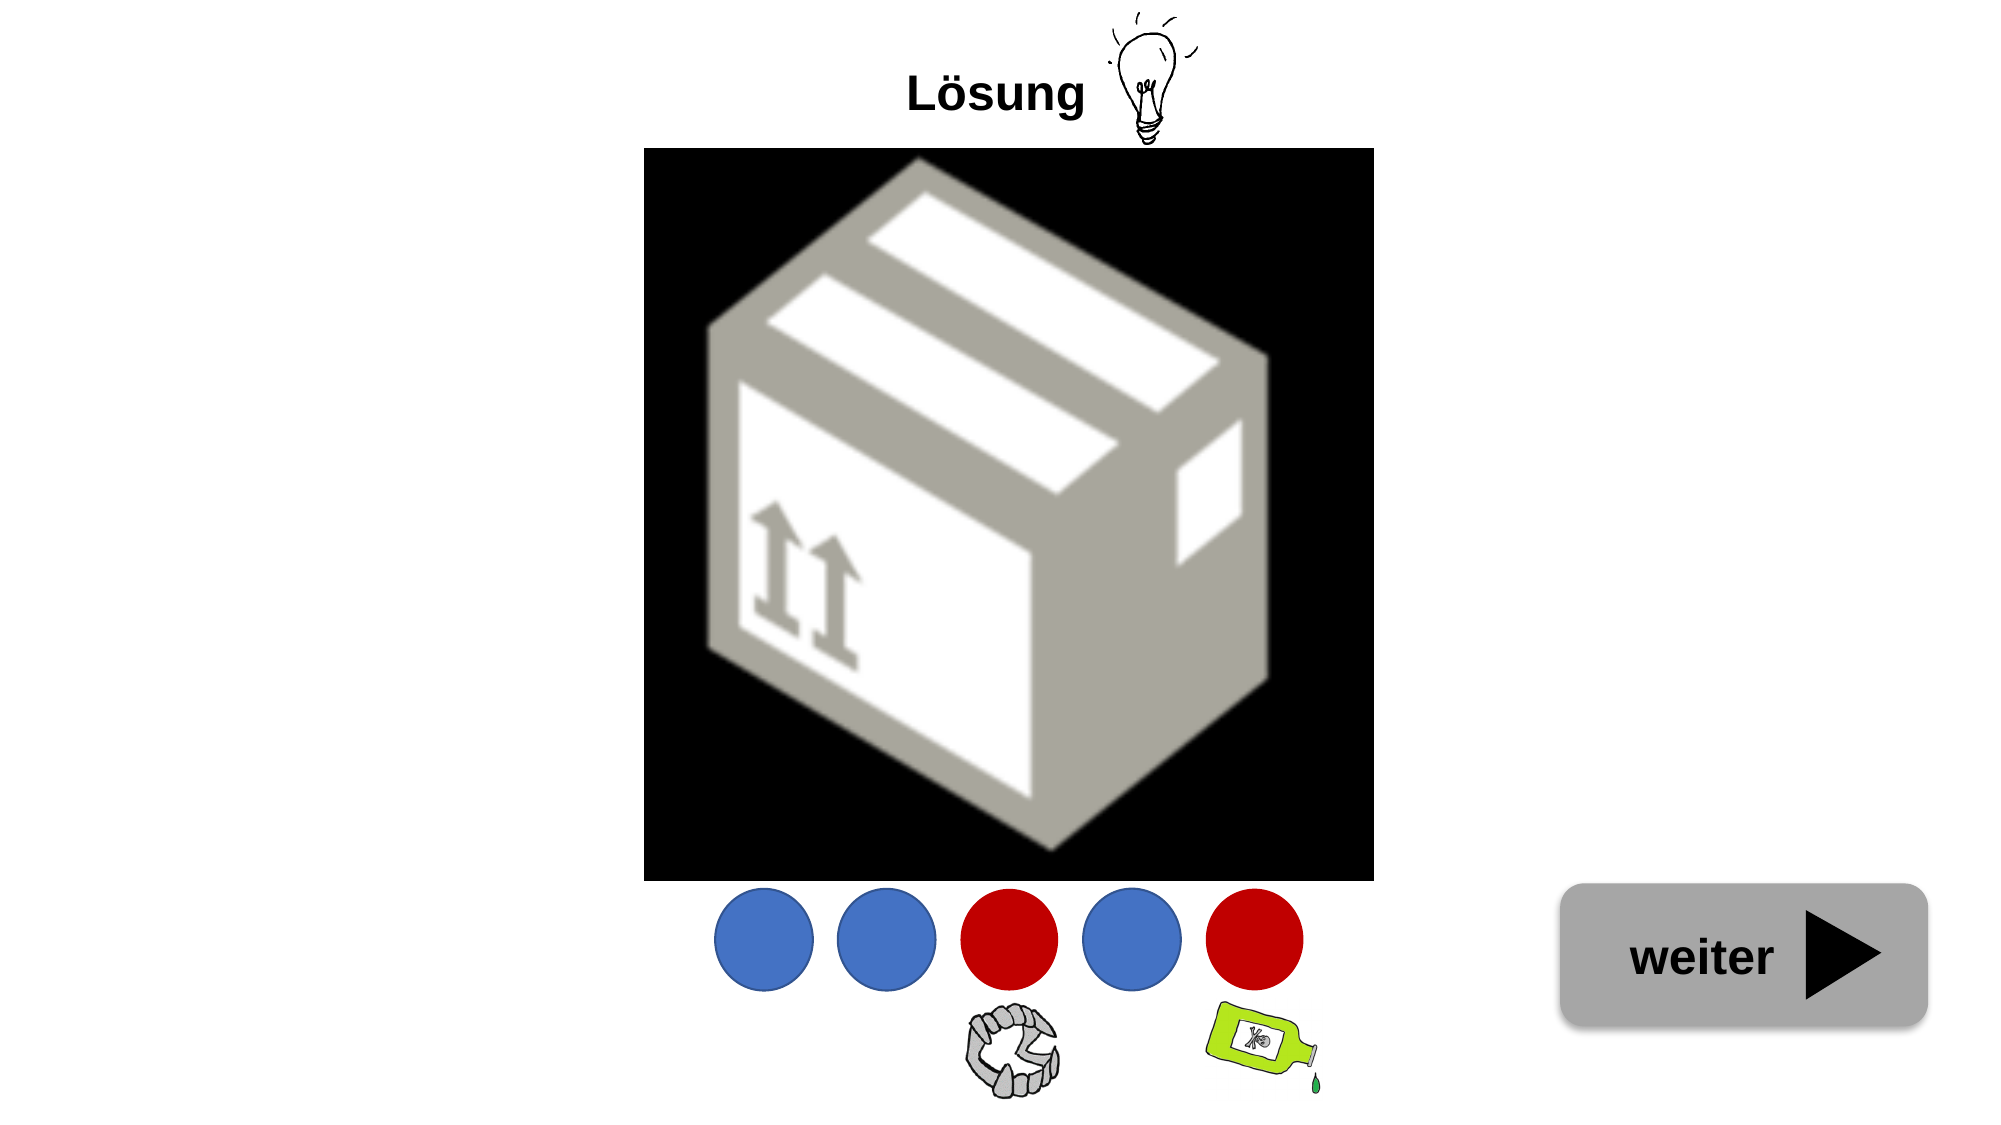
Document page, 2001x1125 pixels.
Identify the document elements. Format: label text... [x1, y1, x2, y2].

picture [644, 148, 1374, 881]
picture [1205, 998, 1323, 1101]
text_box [1560, 883, 1929, 1027]
picture [1108, 12, 1198, 145]
text_box Lösung [891, 52, 1108, 128]
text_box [715, 888, 1304, 991]
picture [960, 998, 1065, 1101]
